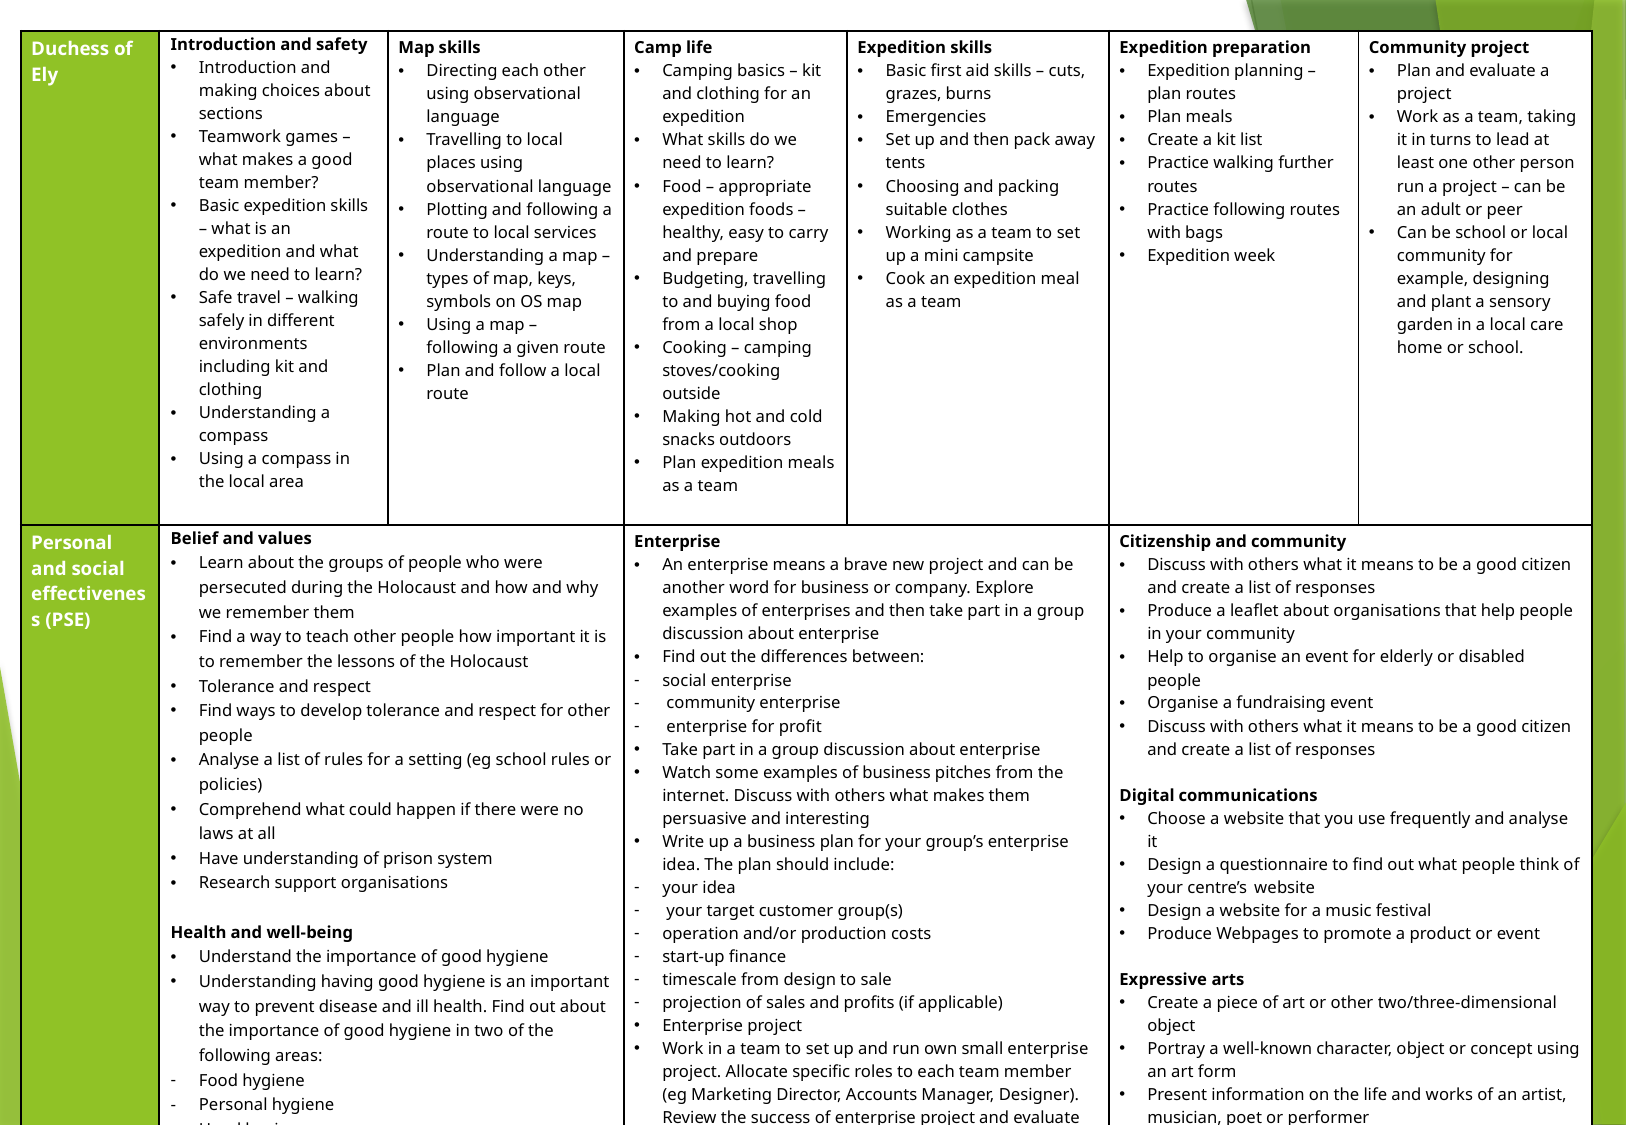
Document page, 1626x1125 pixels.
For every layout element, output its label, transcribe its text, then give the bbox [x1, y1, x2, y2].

table_header Introduction and safety Introduction and making choices about sections Teamwork games – what makes a good team member? Basic expedition skills – what is an expedition and what do we need to learn? Safe travel – walking safely in different environments including kit and clothing Understanding a compass Using a compass in the local area [160, 32, 387, 524]
table_cell Citizenship and community Discuss with others what it means to be a good citizen and create a list of responses Produce a leaflet about organisations that help people in your community Help to organise an event for elderly or disabled people Organise a fundraising event Discuss with others what it means to be a good citizen and create a list of responses Digital communications Choose a website that you use frequently and analyse it Design a questionnaire to find out what people think of your centre’s website Design a website for a music festival Produce Webpages to promote a product or event Expressive arts Create a piece of art or other two/three-dimensional object Portray a well-known character, object or concept using an art form Present information on the life and works of an artist, musician, poet or performer Design a mural Independent living Demonstrate how to use household electrical appliances safely Produce a guide designed to help homeowners reduce hazard risks Demonstrate basic property maintenance tasks safely Make, repair or upcycle an item for the home [1110, 526, 1591, 1125]
table_header Community project Plan and evaluate a project Work as a team, taking it in turns to lead at least one other person run a project – can be an adult or peer Can be school or local community for example, designing and plant a sensory garden in a local care home or school. [1359, 32, 1591, 524]
table_header Camp life Camping basics – kit and clothing for an expedition What skills do we need to learn? Food – appropriate expedition foods – healthy, easy to carry and prepare Budgeting, travelling to and buying food from a local shop Cooking – camping stoves/cooking outside Making hot and cold snacks outdoors Plan expedition meals as a team [625, 32, 846, 524]
table_cell Personal and social effectiveness (PSE) [22, 526, 158, 1125]
table_header Map skills Directing each other using observational language Travelling to local places using observational language Plotting and following a route to local services Understanding a map – types of map, keys, symbols on OS map Using a map – following a given route Plan and follow a local route [389, 32, 623, 524]
table_cell Enterprise An enterprise means a brave new project and can be another word for business or company. Explore examples of enterprises and then take part in a group discussion about enterprise Find out the differences between: social enterprise community enterprise enterprise for profit Take part in a group discussion about enterprise Watch some examples of business pitches from the internet. Discuss with others what makes them persuasive and interesting Write up a business plan for your group’s enterprise idea. The plan should include: your idea your target customer group(s) operation and/or production costs start-up finance timescale from design to sale projection of sales and profits (if applicable) Enterprise project Work in a team to set up and run own small enterprise project. Allocate specific roles to each team member (eg Marketing Director, Accounts Manager, Designer). Review the success of enterprise project and evaluate how well people worked together International links Some sports are played internationally but some are more local. Find out about a sport that you are not familiar with that is played in another country, for example: hurling in Ireland [625, 526, 1108, 1125]
table_cell Belief and values Learn about the groups of people who were persecuted during the Holocaust and how and why we remember them Find a way to teach other people how important it is to remember the lessons of the Holocaust Tolerance and respect Find ways to develop tolerance and respect for other people Analyse a list of rules for a setting (eg school rules or policies) Comprehend what could happen if there were no laws at all Have understanding of prison system Research support organisations Health and well-being Understand the importance of good hygiene Understanding having good hygiene is an important way to prevent disease and ill health. Find out about the importance of good hygiene in two of the following areas: Food hygiene Personal hygiene Hand hygiene Oral hygiene Undertake a recognised course in one of the following: first aid Food safety and hygiene Mental health first aid Sports Leaders Award [160, 526, 623, 1125]
table_header Duchess of Ely [22, 32, 158, 524]
table_header Expedition skills Basic first aid skills – cuts, grazes, burns Emergencies Set up and then pack away tents Choosing and packing suitable clothes Working as a team to set up a mini campsite Cook an expedition meal as a team [848, 32, 1108, 524]
table_header Expedition preparation Expedition planning – plan routes Plan meals Create a kit list Practice walking further routes Practice following routes with bags Expedition week [1110, 32, 1358, 524]
